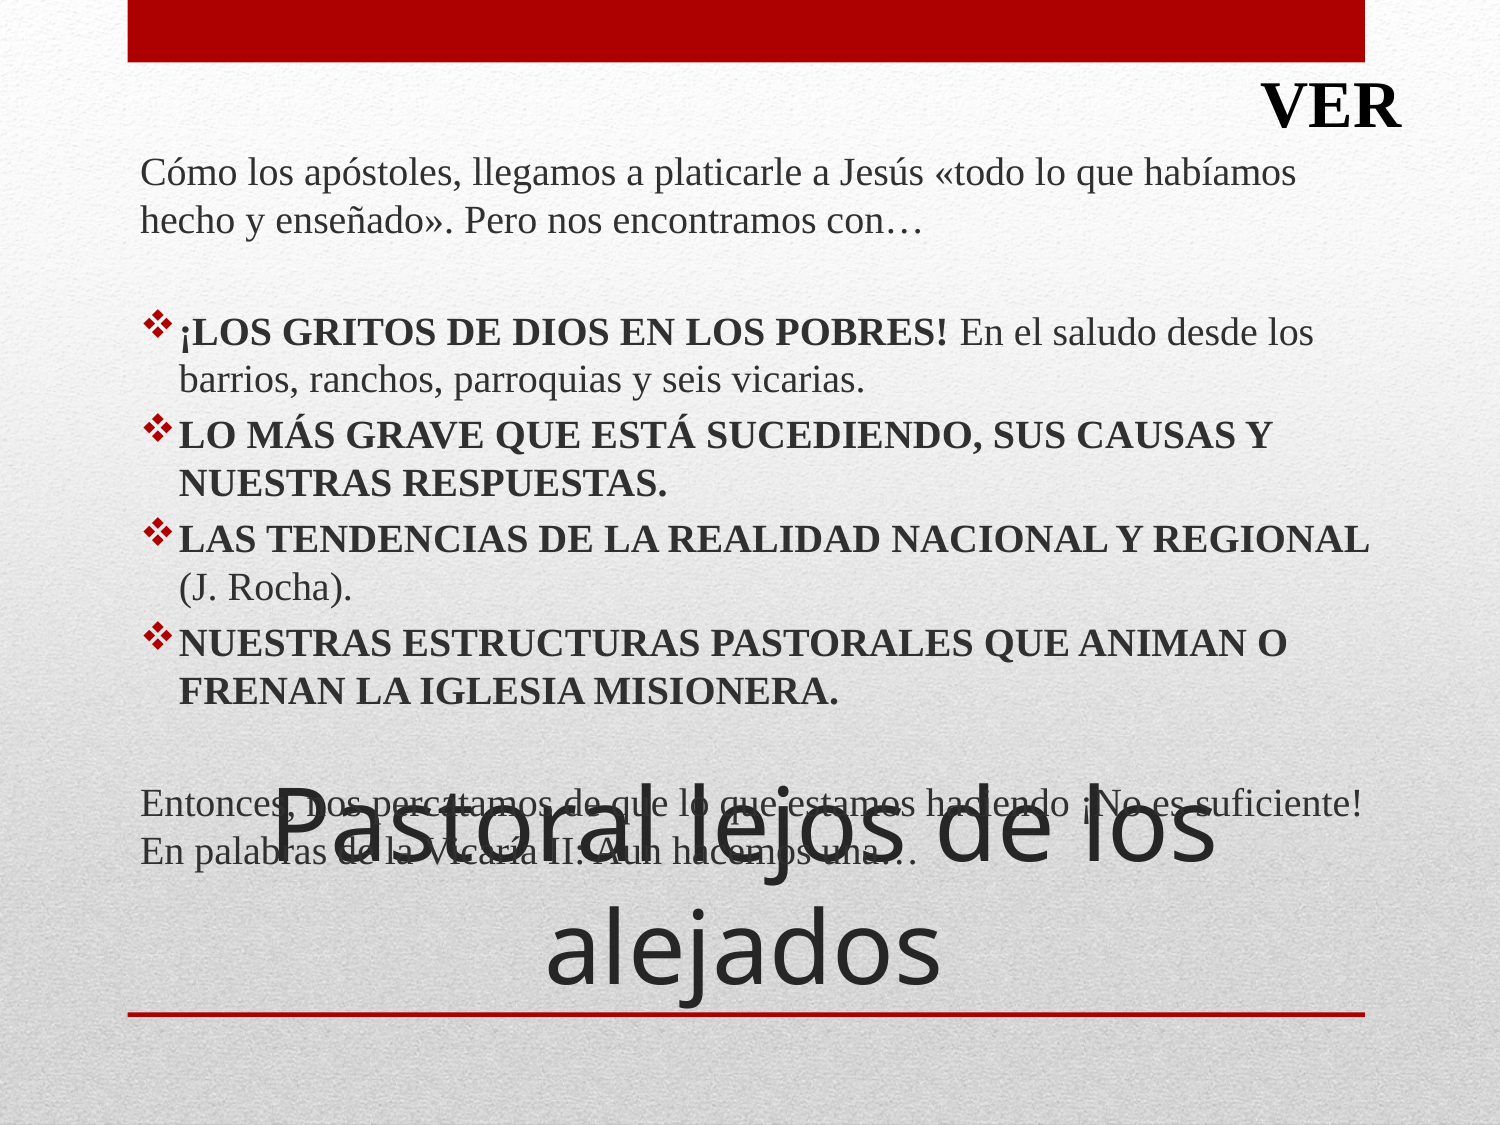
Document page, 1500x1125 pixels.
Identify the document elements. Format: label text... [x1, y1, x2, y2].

title Pastoral lejos de los alejados [76, 750, 1412, 1013]
text_box VER [1246, 53, 1447, 148]
list Cómo los apóstoles, llegamos a platicarle a Jesús «todo lo que habíamos hecho y enseñado». Pero nos encontramos con… ¡LOS GRITOS DE DIOS EN LOS POBRES! En el saludo desde los barrios, ranchos, parroquias y seis vicarias. LO MÁS GRAVE QUE ESTÁ SUCEDIENDO, SUS CAUSAS Y NUESTRAS RESPUESTAS. LAS TENDENCIAS DE LA REALIDAD NACIONAL Y REGIONAL (J. Rocha). NUESTRAS ESTRUCTURAS PASTORALES QUE ANIMAN O FRENAN LA IGLESIA MISIONERA. Entonces, nos percatamos de que lo que estamos haciendo ¡No es suficiente! En palabras de la Vicaría II: Aun hacemos una… [125, 136, 1395, 882]
